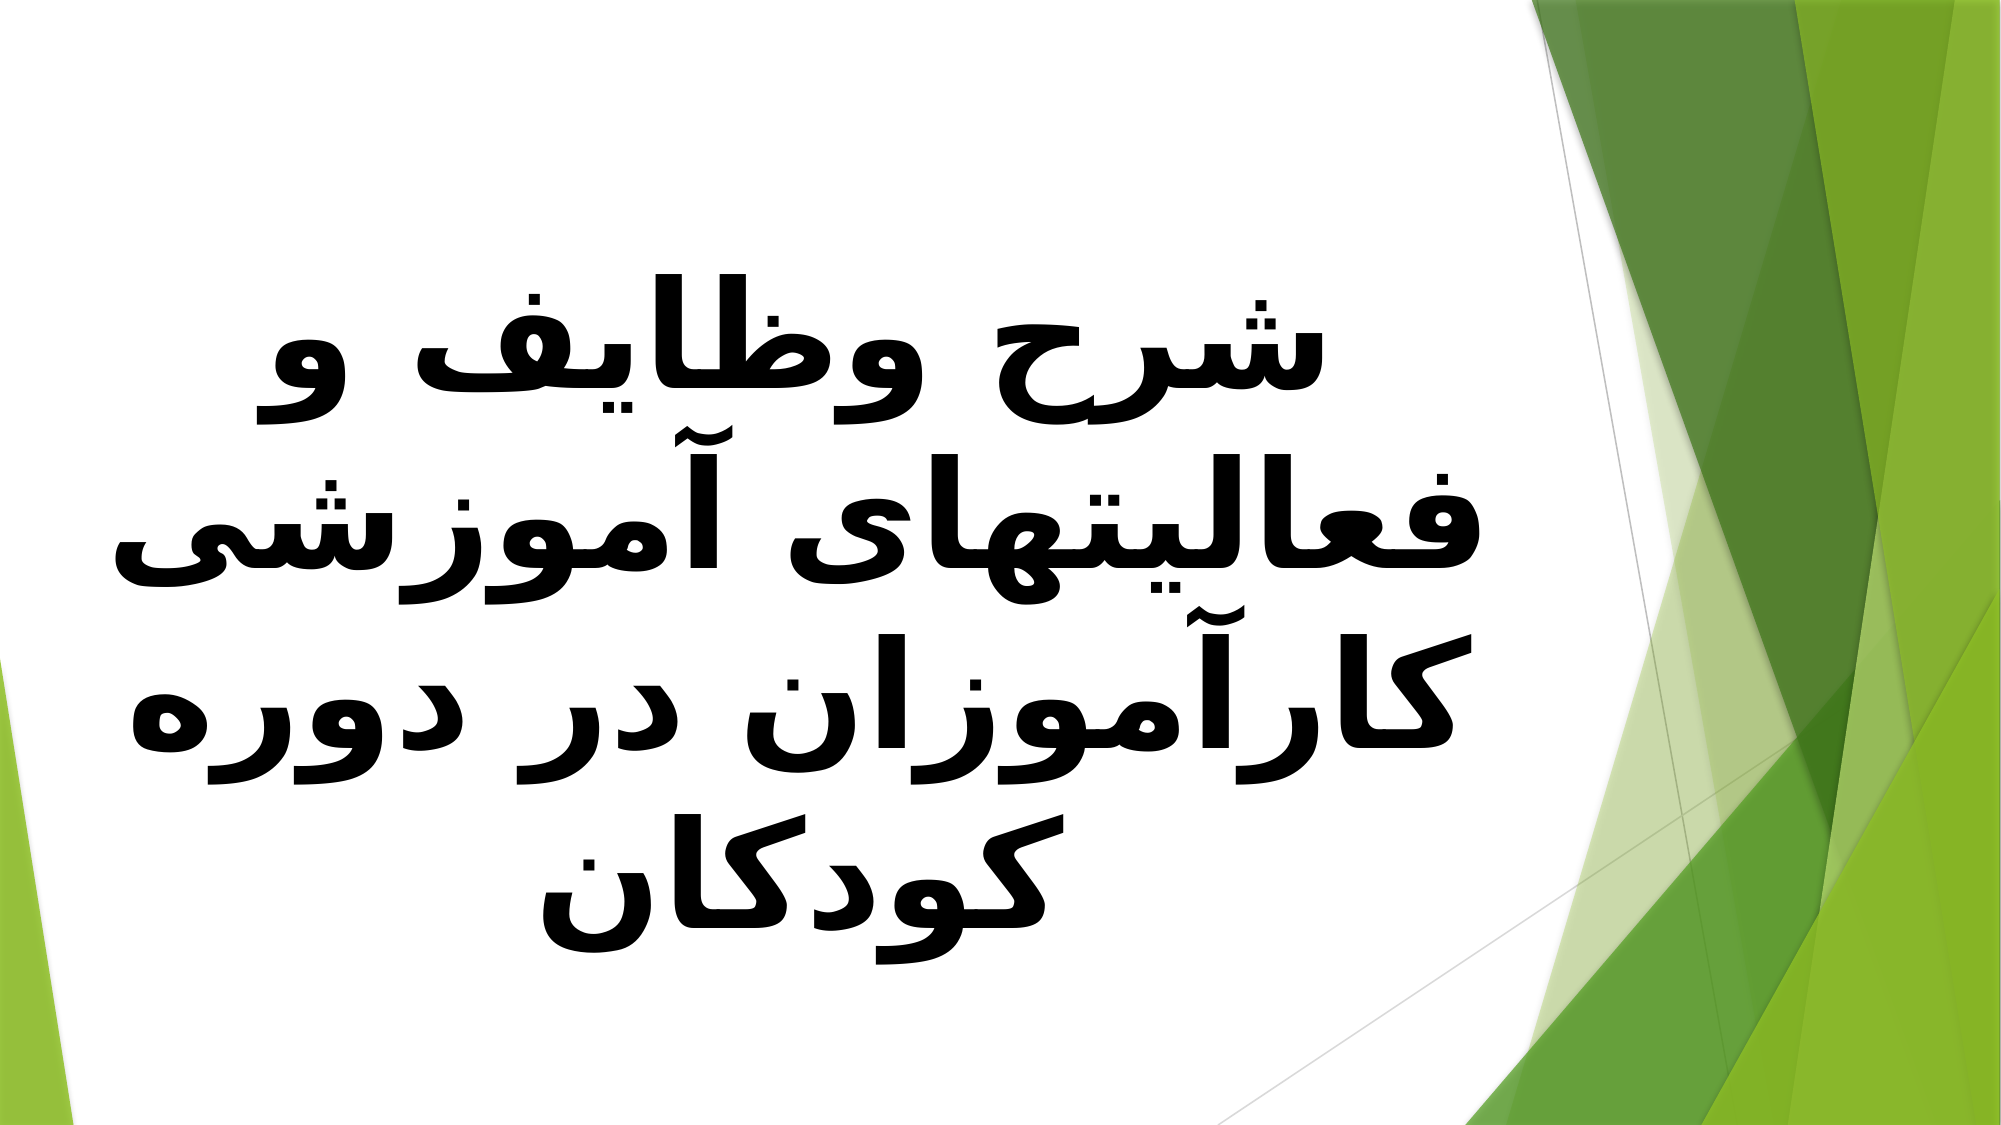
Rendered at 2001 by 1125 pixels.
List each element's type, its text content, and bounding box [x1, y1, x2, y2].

text_box شرح وظایف و فعالیتهای آموزشی کارآموزان در دوره كودكان [35, 231, 1564, 967]
